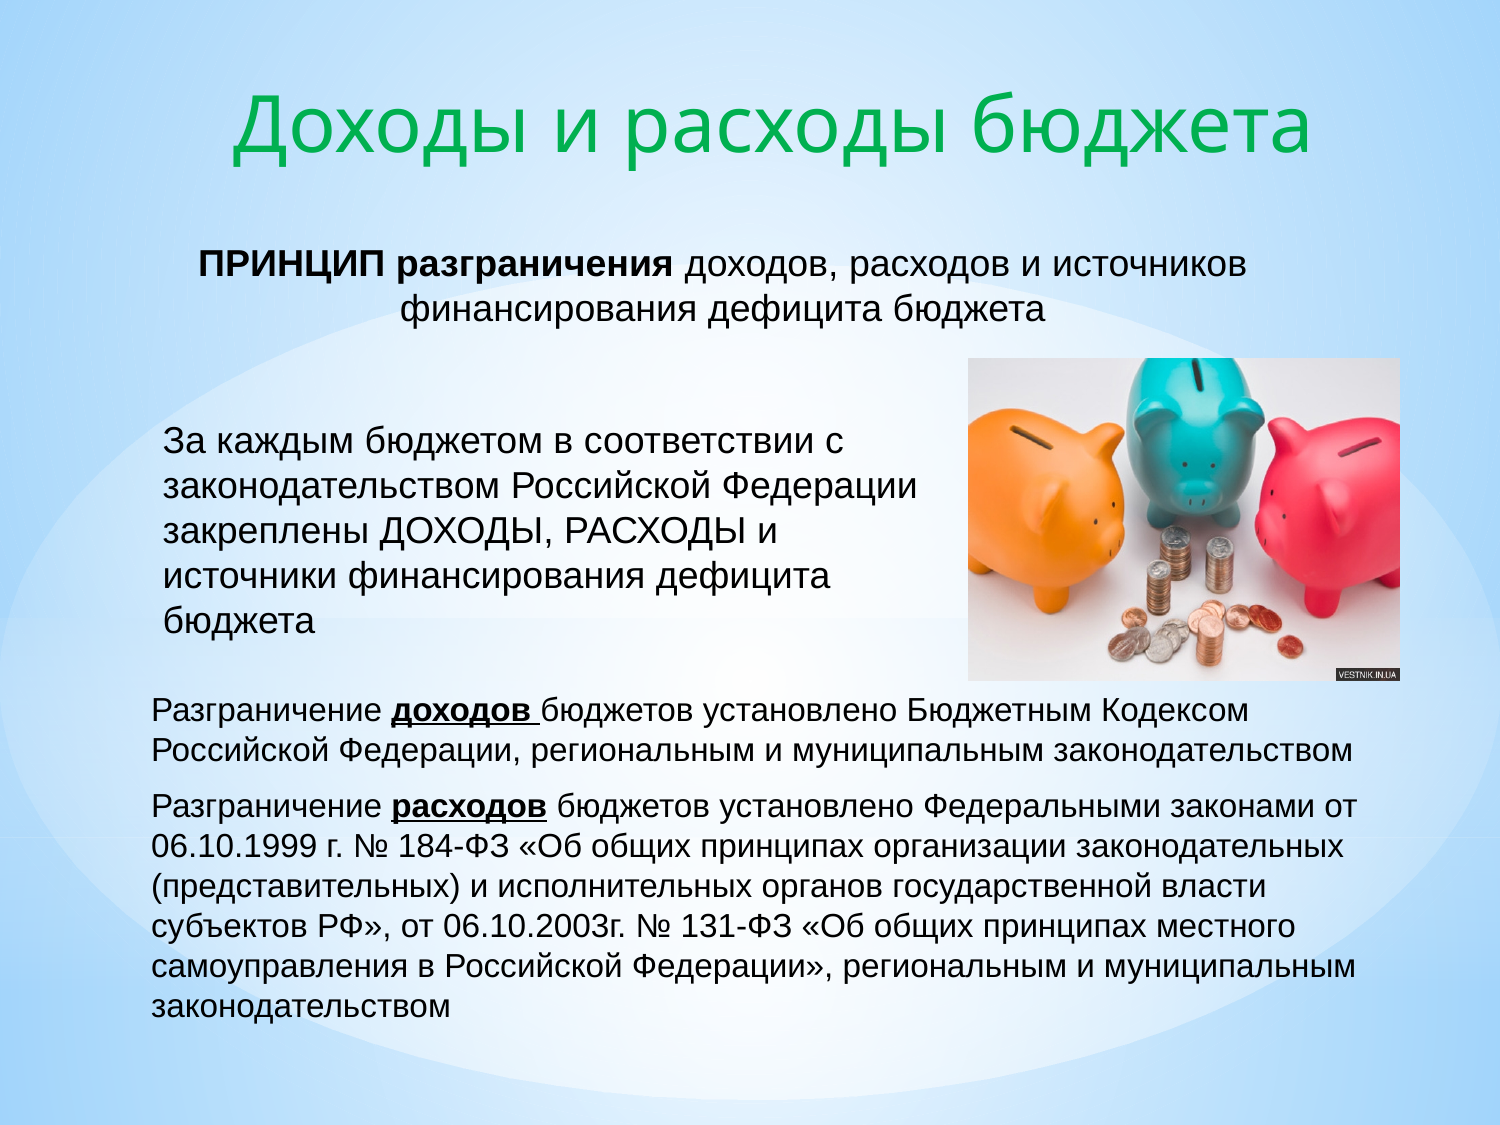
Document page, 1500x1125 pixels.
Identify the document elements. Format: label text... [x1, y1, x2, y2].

text_box ПРИНЦИП разграничения доходов, расходов и источников финансирования дефицита бюджета [150, 231, 1296, 337]
text_box Доходы и расходы бюджета [218, 66, 1331, 254]
text_box Разграничение доходов бюджетов установлено Бюджетным Кодексом Российской Федерации, региональным и муниципальным законодательством Разграничение расходов бюджетов установлено Федеральными законами от 06.10.1999 г. № 184-ФЗ «Об общих принципах организации законодательных (представительных) и исполнительных органов государственной власти субъектов РФ», от 06.10.2003г. № 131-ФЗ «Об общих принципах местного самоуправления в Российской Федерации», региональным и муниципальным законодательством [136, 680, 1389, 1032]
text_box За каждым бюджетом в соответствии с законодательством Российской Федерации закреплены ДОХОДЫ, РАСХОДЫ и источники финансирования дефицита бюджета [147, 408, 962, 649]
picture [968, 357, 1400, 681]
